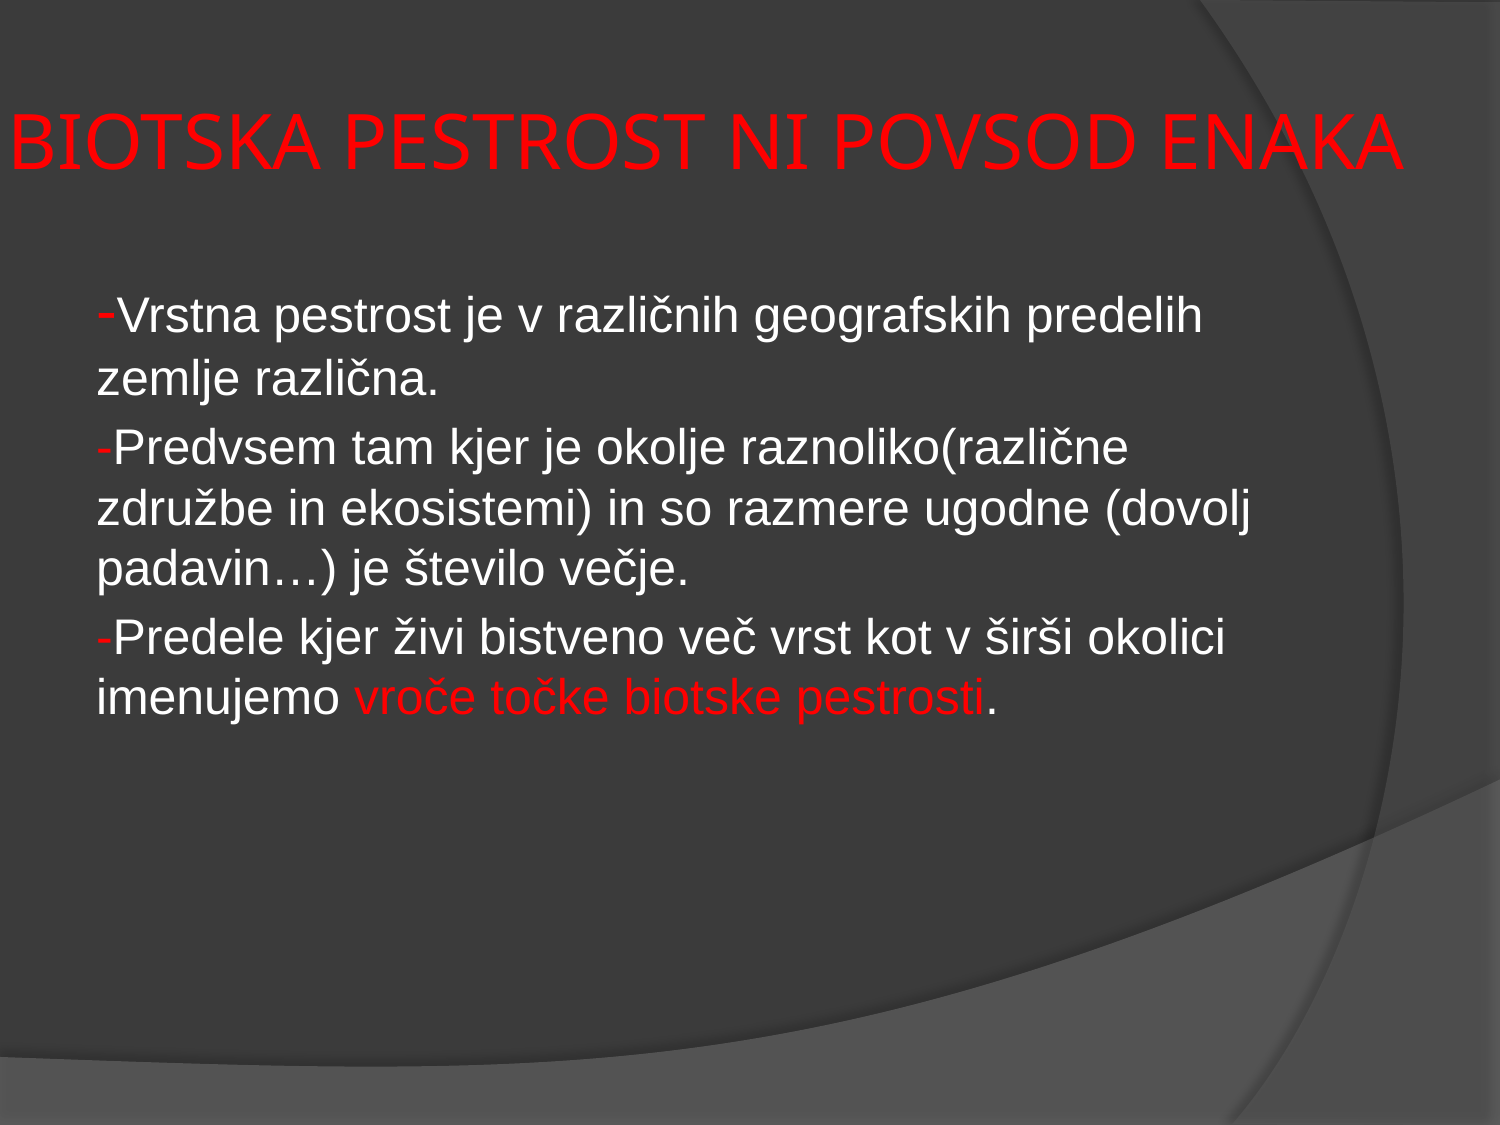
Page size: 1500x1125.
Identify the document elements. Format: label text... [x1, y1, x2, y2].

list -Vrstna pestrost je v različnih geografskih predelih zemlje različna. -Predvsem tam kjer je okolje raznoliko(različne združbe in ekosistemi) in so razmere ugodne (dovolj padavin…) je število večje. -Predele kjer živi bistveno več vrst kot v širši okolici imenujemo vroče točke biotske pestrosti. [75, 262, 1300, 1005]
title BIOTSKA PESTROST NI POVSOD ENAKA [0, 45, 1424, 233]
